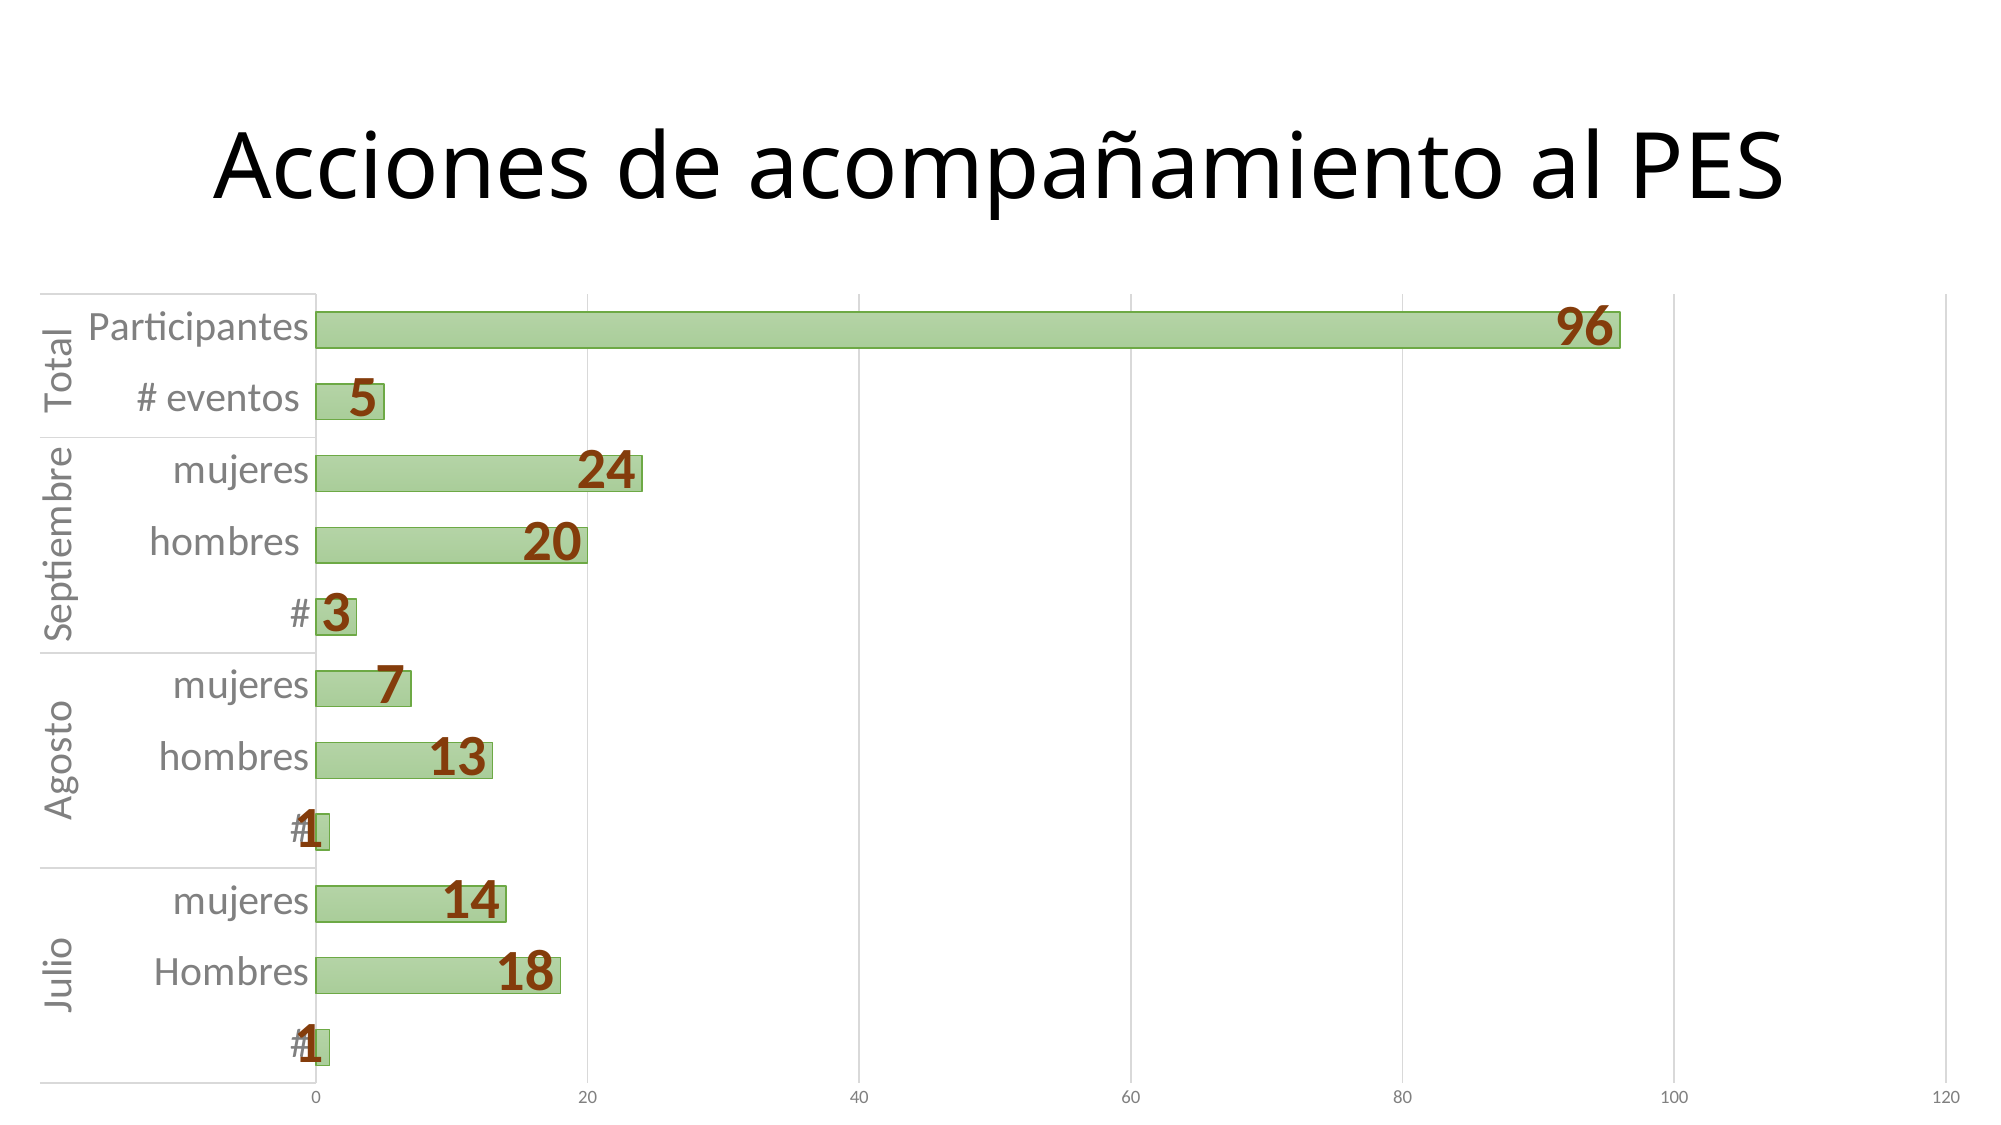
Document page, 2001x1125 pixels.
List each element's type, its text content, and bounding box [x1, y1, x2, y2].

title Acciones de acompañamiento al PES [137, 59, 1863, 277]
chart [0, 277, 2000, 1125]
